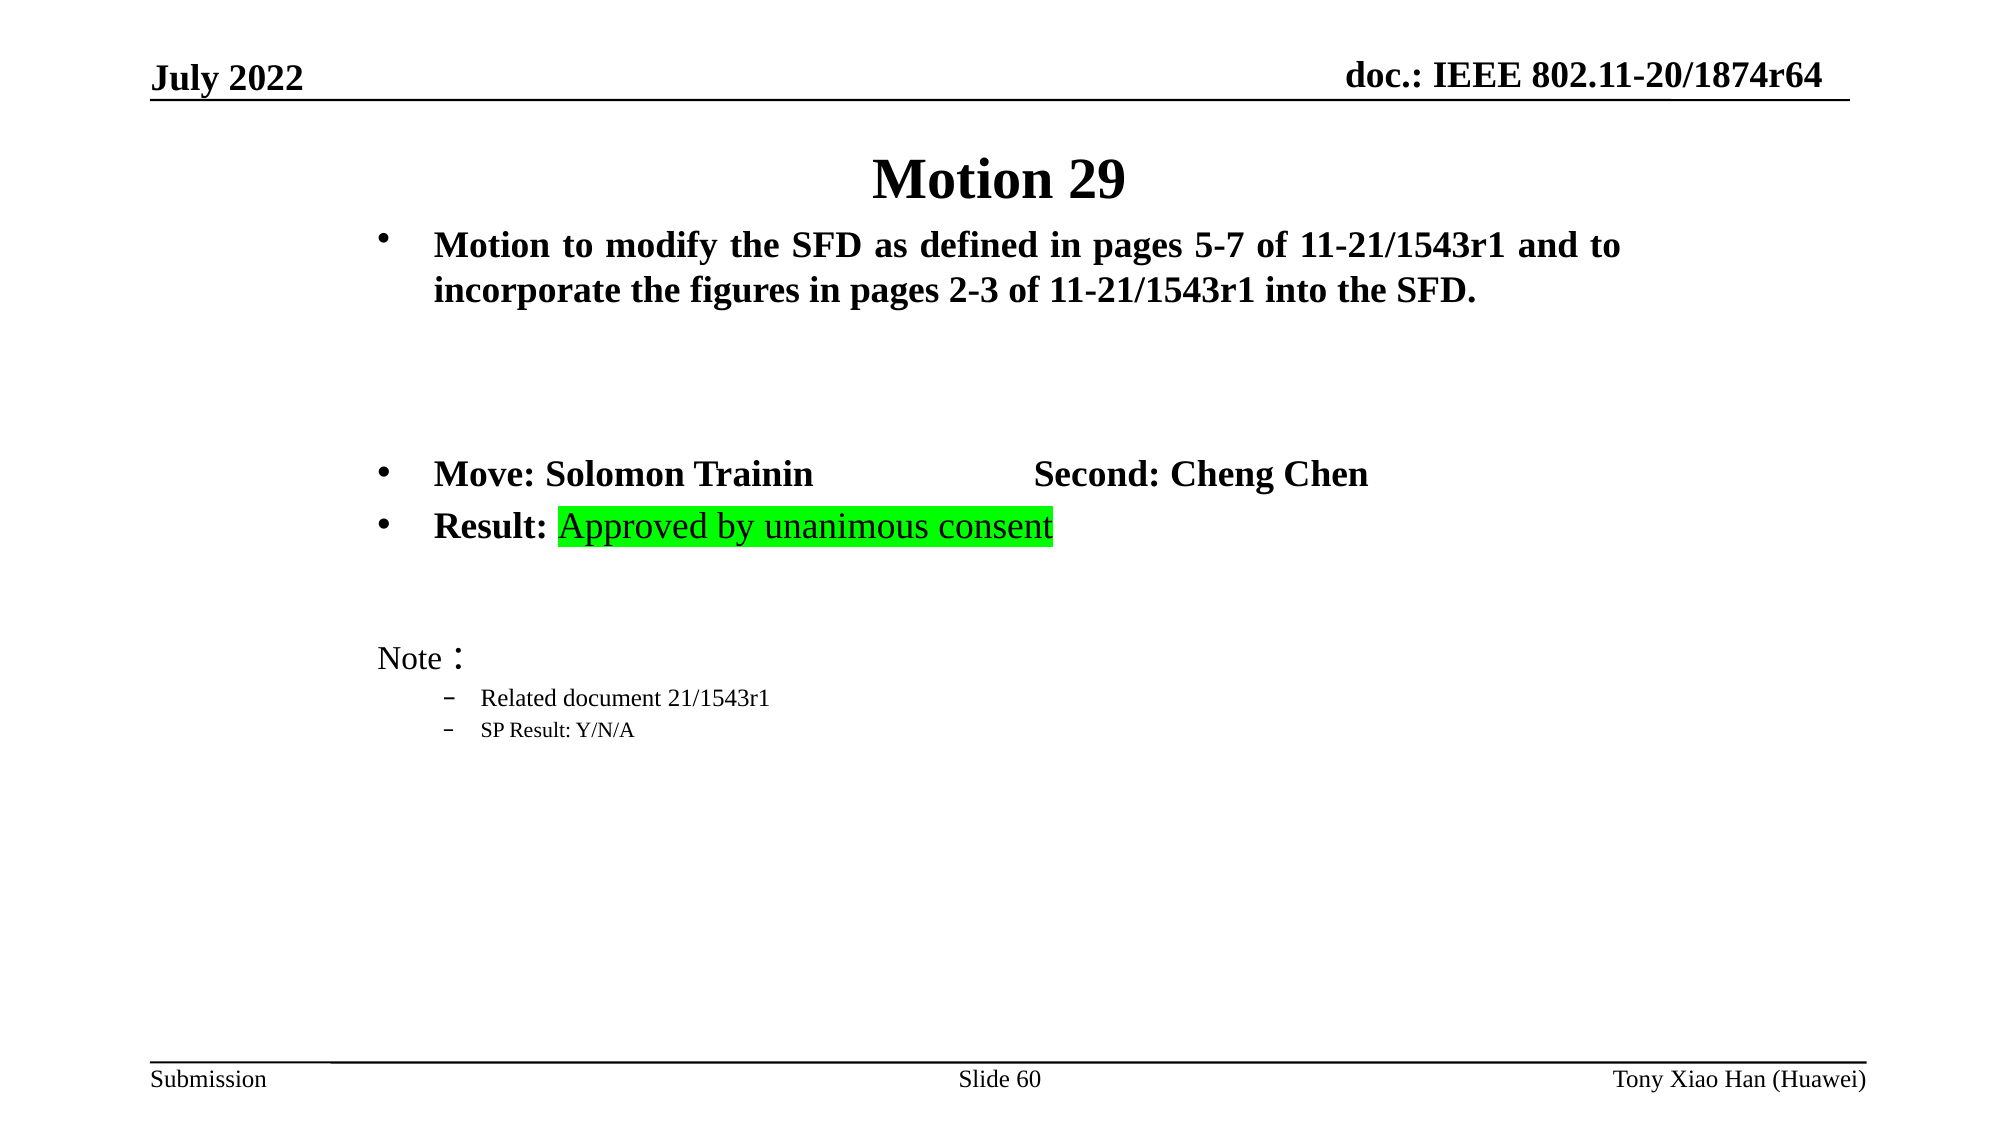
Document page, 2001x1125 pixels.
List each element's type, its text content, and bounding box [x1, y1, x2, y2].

text_box Motion 29 [362, 87, 1638, 212]
text_box Motion to modify the SFD as defined in pages 5-7 of 11-21/1543r1 and to incorporate the figures in pages 2-3 of 11-21/1543r1 into the SFD. Move: Solomon Trainin Second: Cheng Chen Result: Approved by unanimous consent Note： Related document 21/1543r1 SP Result: Y/N/A [362, 212, 1638, 900]
